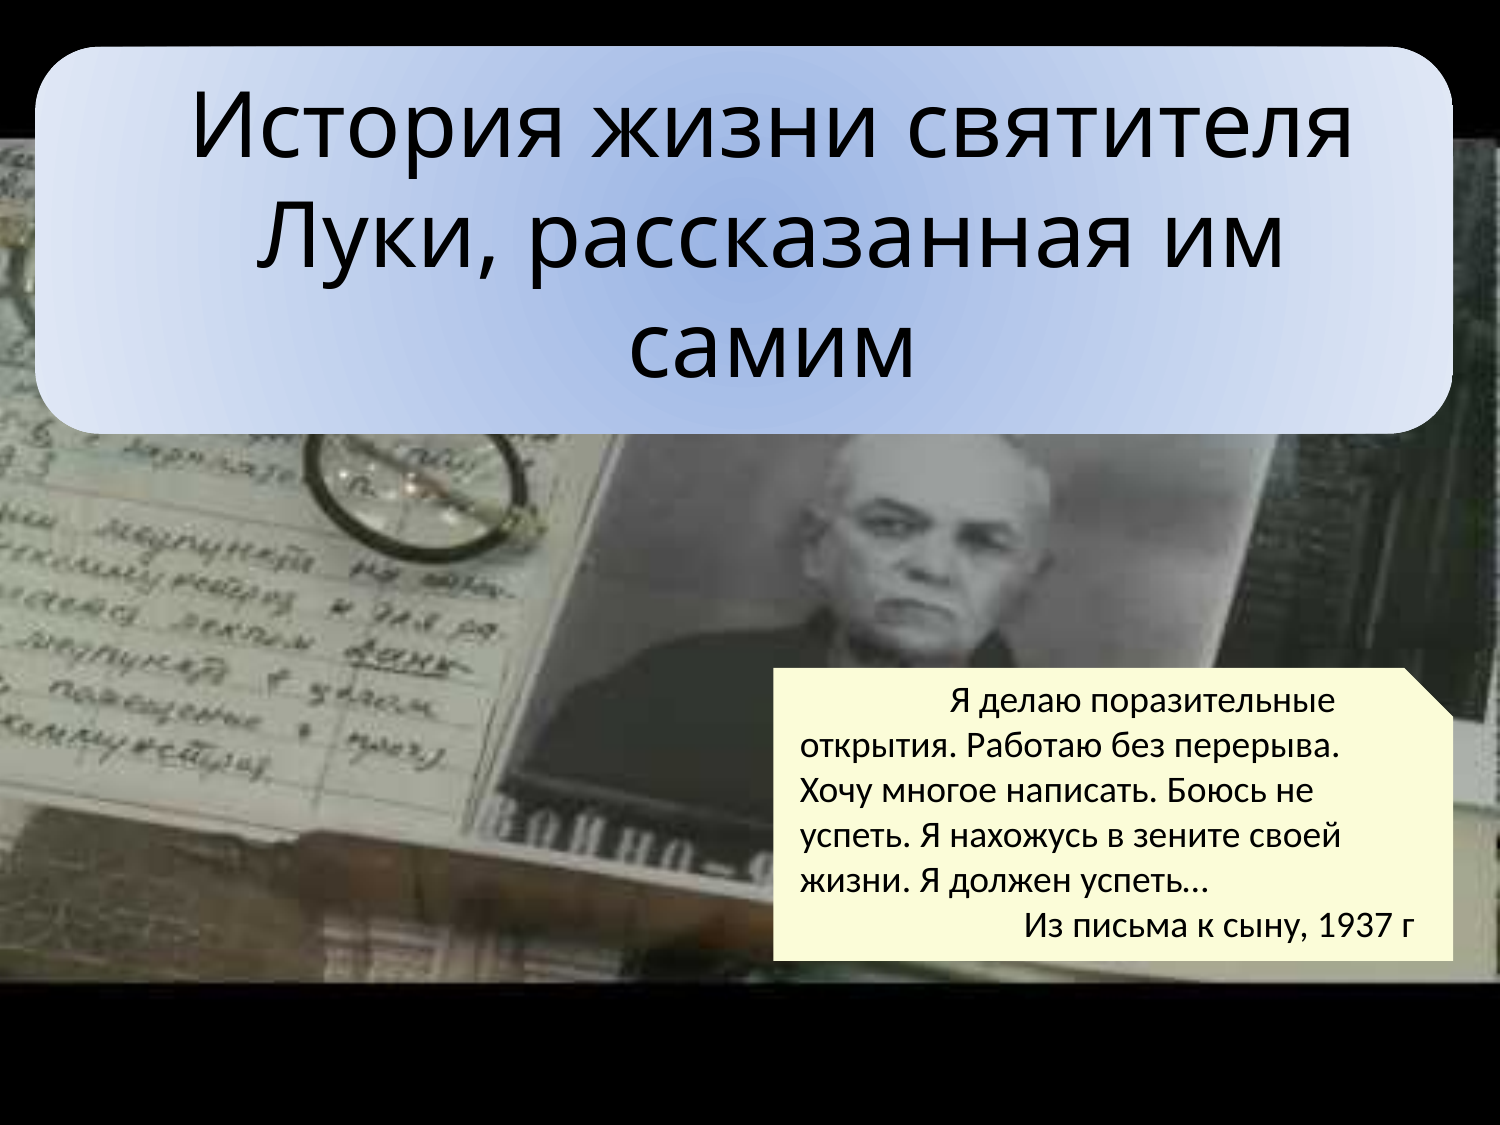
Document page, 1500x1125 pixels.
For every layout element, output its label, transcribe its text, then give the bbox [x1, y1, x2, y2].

picture [0, 0, 1500, 1125]
text_box История жизни святителя Луки, рассказанная им самим [105, 58, 1442, 404]
text_box [33, 44, 1456, 436]
text_box [771, 665, 1456, 964]
text_box Я делаю поразительные открытия. Работаю без перерыва. Хочу многое написать. Боюсь не успеть. Я нахожусь в зените своей жизни. Я должен успеть… Из письма к сыну, 1937 г [785, 667, 1430, 953]
